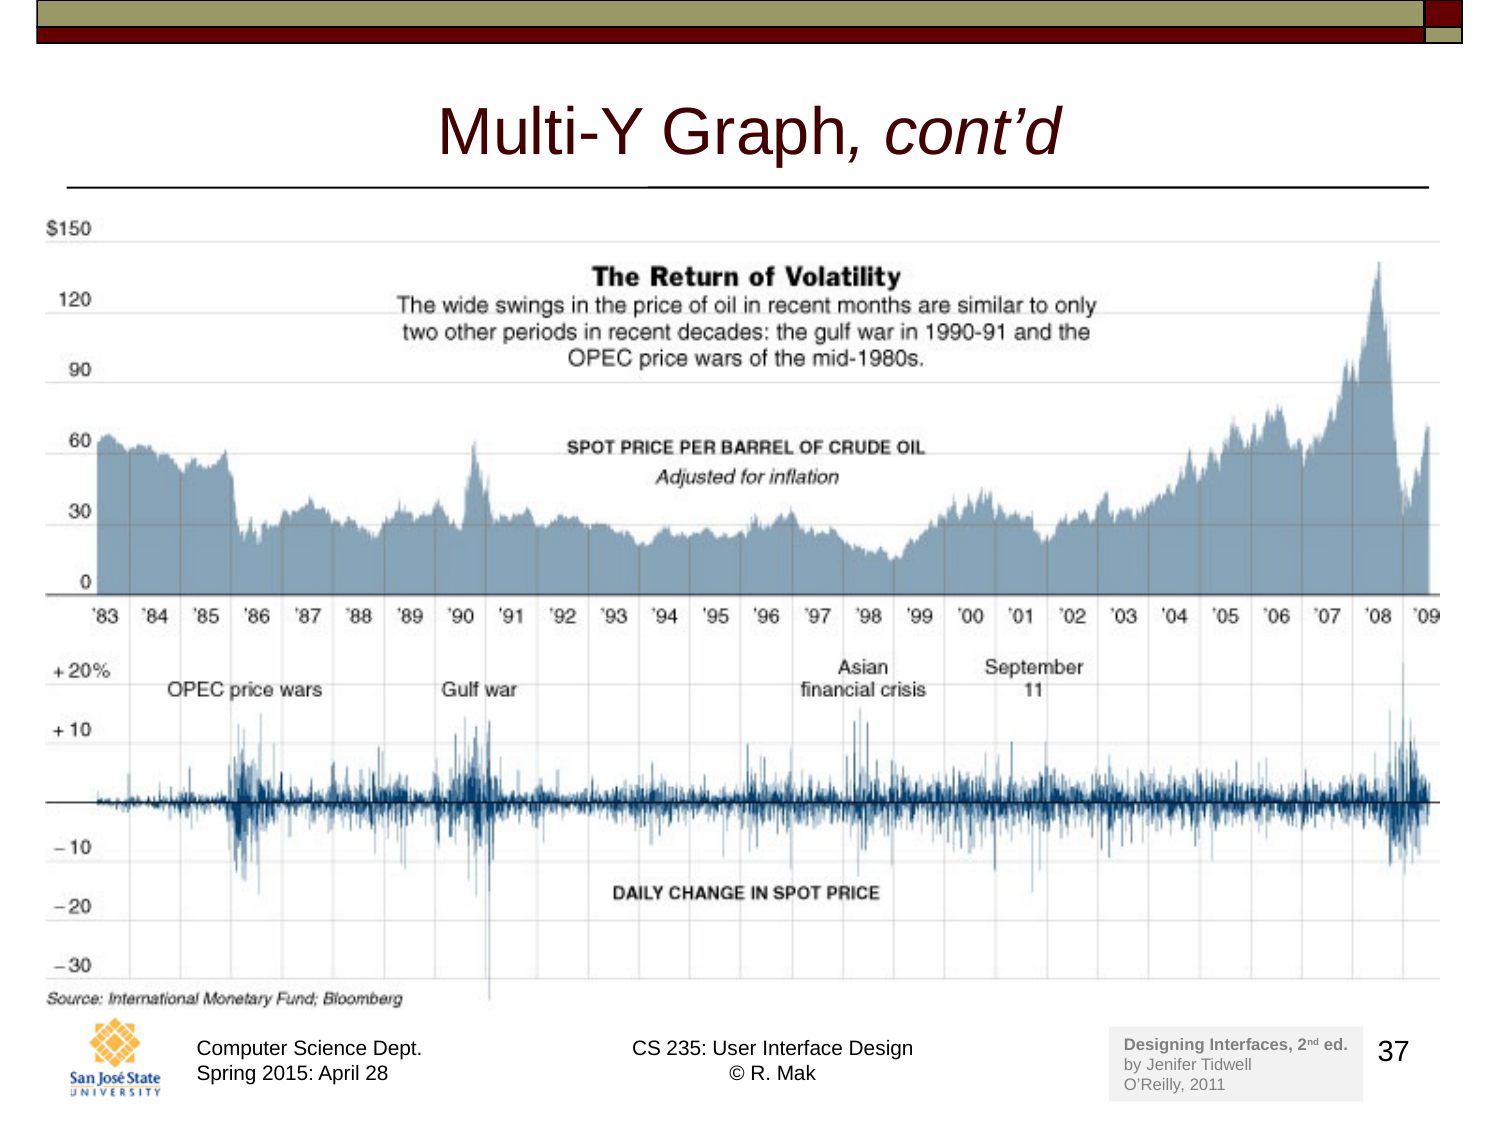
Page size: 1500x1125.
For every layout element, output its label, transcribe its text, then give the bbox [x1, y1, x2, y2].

picture [44, 217, 1441, 1010]
text_box Designing Interfaces, 2nd ed. by Jenifer Tidwell O’Reilly, 2011 [1109, 1026, 1364, 1102]
title Multi-Y Graph, cont’d [75, 67, 1425, 175]
picture [60, 1012, 166, 1112]
slide_number 37 [1112, 1025, 1425, 1100]
